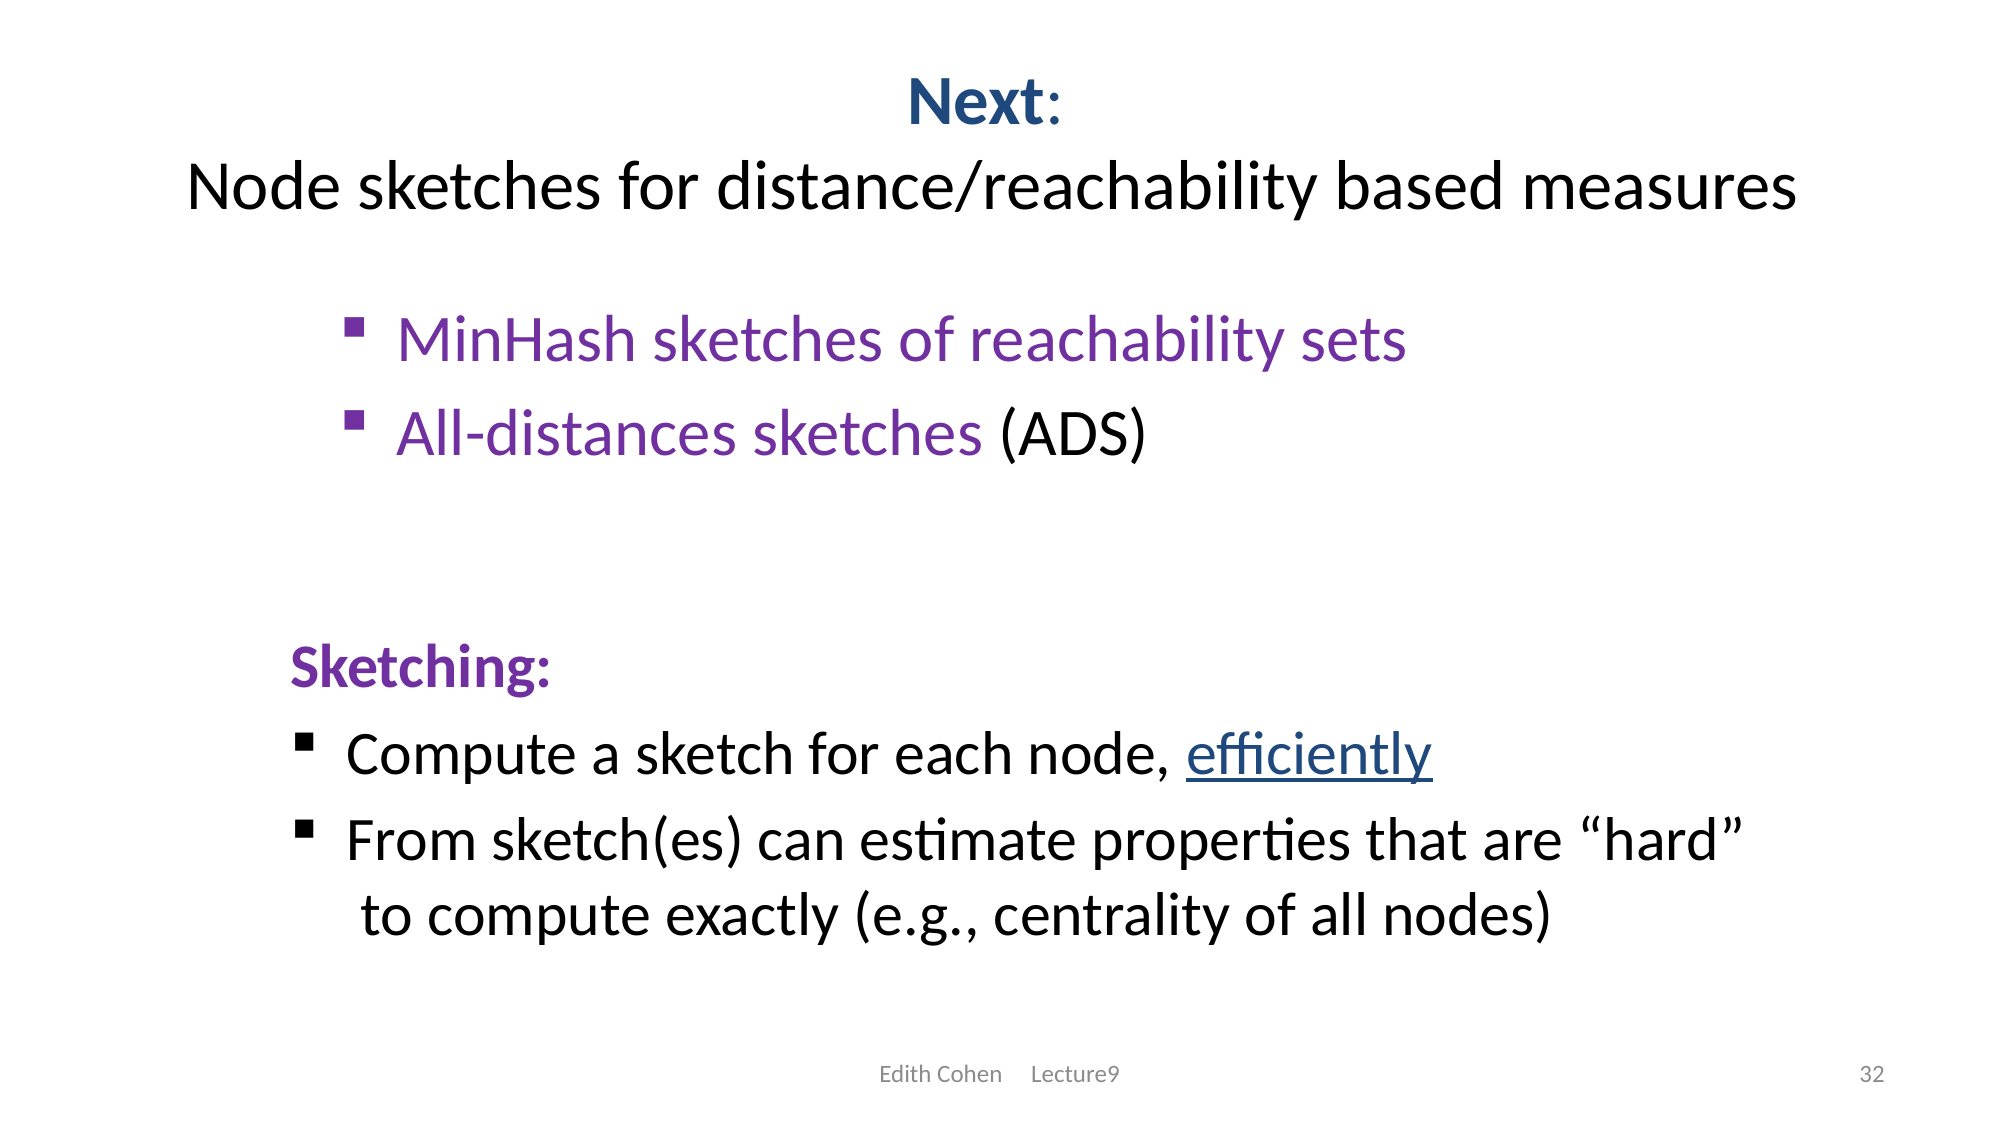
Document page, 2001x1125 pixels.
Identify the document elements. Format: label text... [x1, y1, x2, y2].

title Next: Node sketches for distance/reachability based measures [24, 45, 1963, 233]
slide_number 32 [1433, 1042, 1900, 1103]
text_box Sketching: Compute a sketch for each node, efficiently From sketch(es) can estimate properties that are “hard” to compute exactly (e.g., centrality of all nodes) [274, 617, 1763, 968]
footer Edith Cohen Lecture9 [683, 1042, 1317, 1103]
list MinHash sketches of reachability sets All-distances sketches (ADS) [324, 287, 1675, 526]
